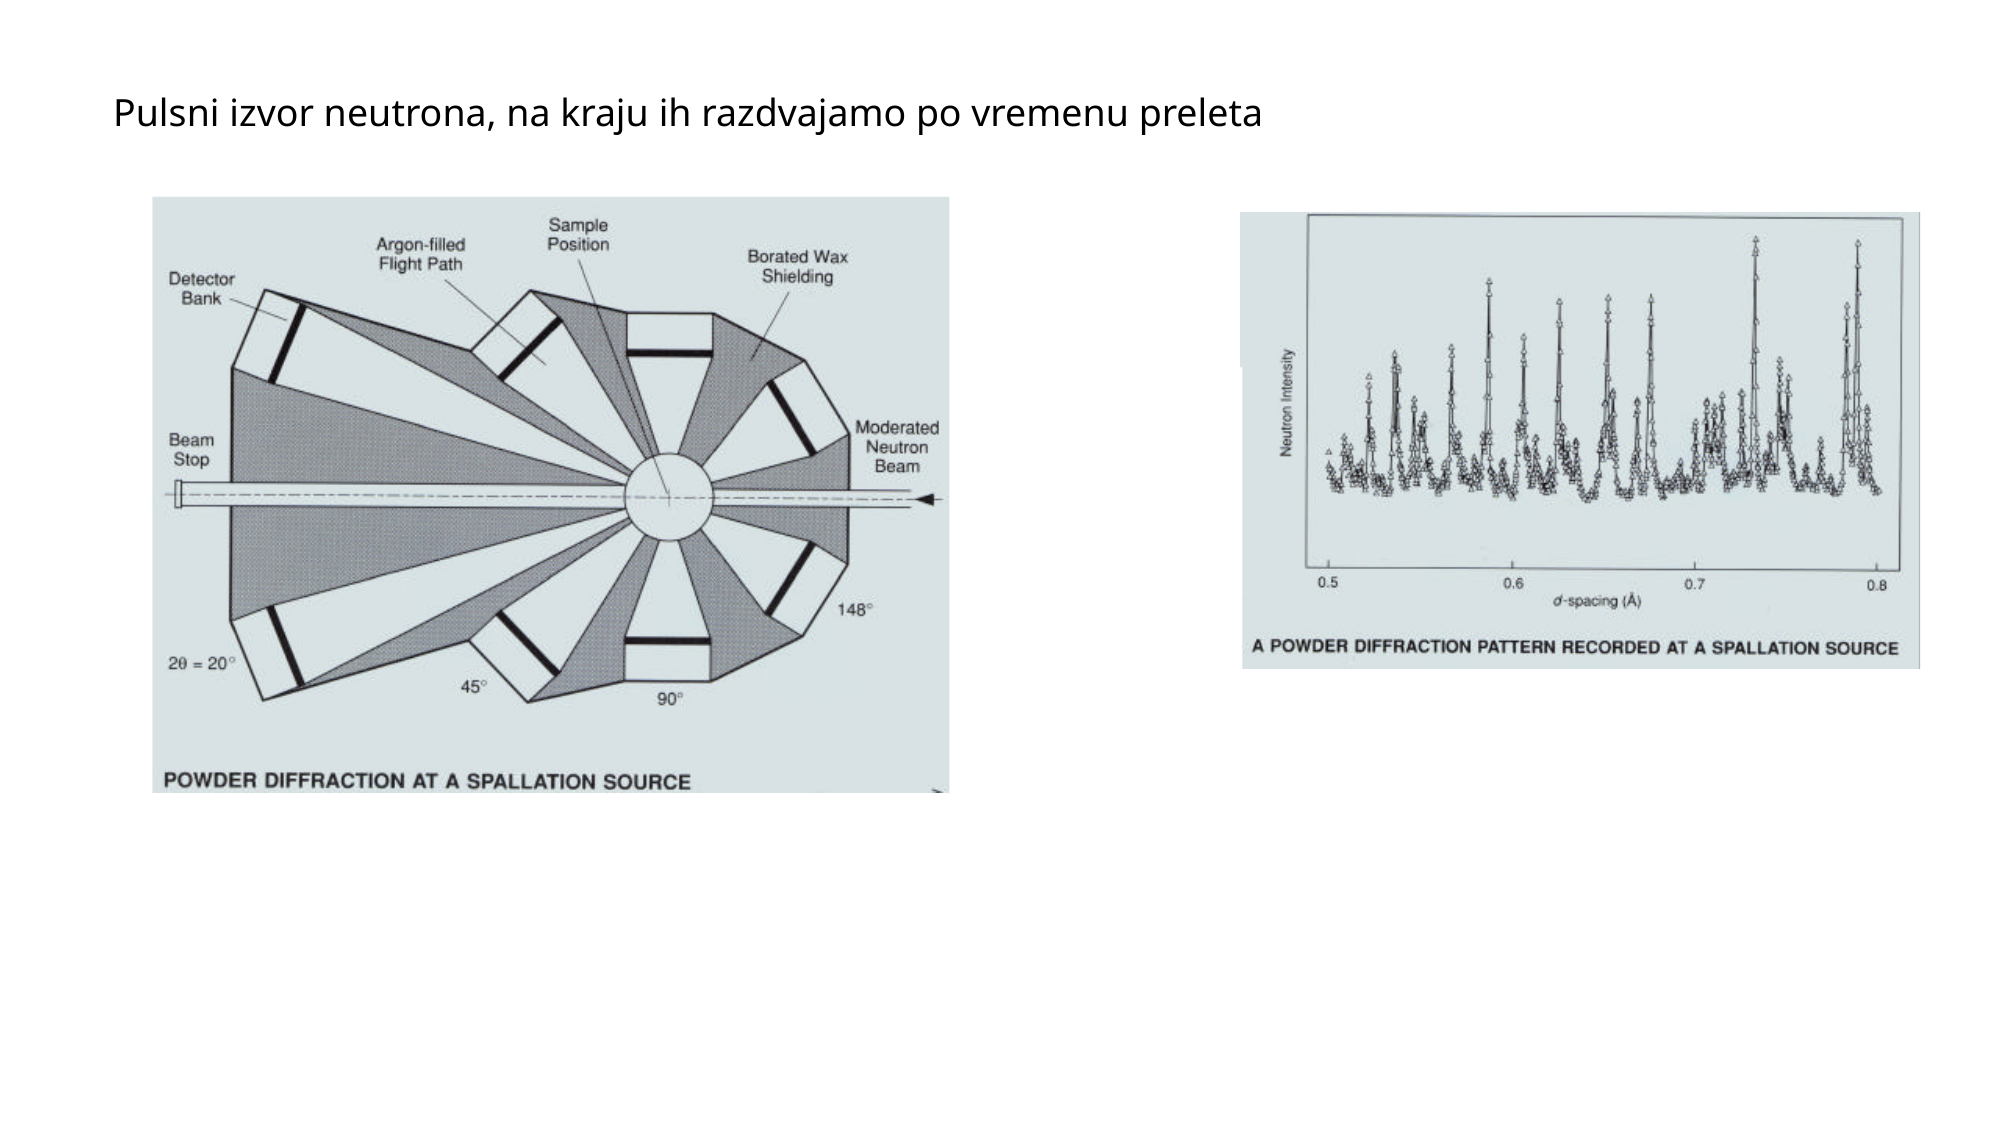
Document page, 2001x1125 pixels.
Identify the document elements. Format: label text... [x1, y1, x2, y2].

text_box Pulsni izvor neutrona, na kraju ih razdvajamo po vremenu preleta [98, 81, 1280, 141]
picture [148, 194, 950, 793]
picture [1240, 212, 1921, 670]
